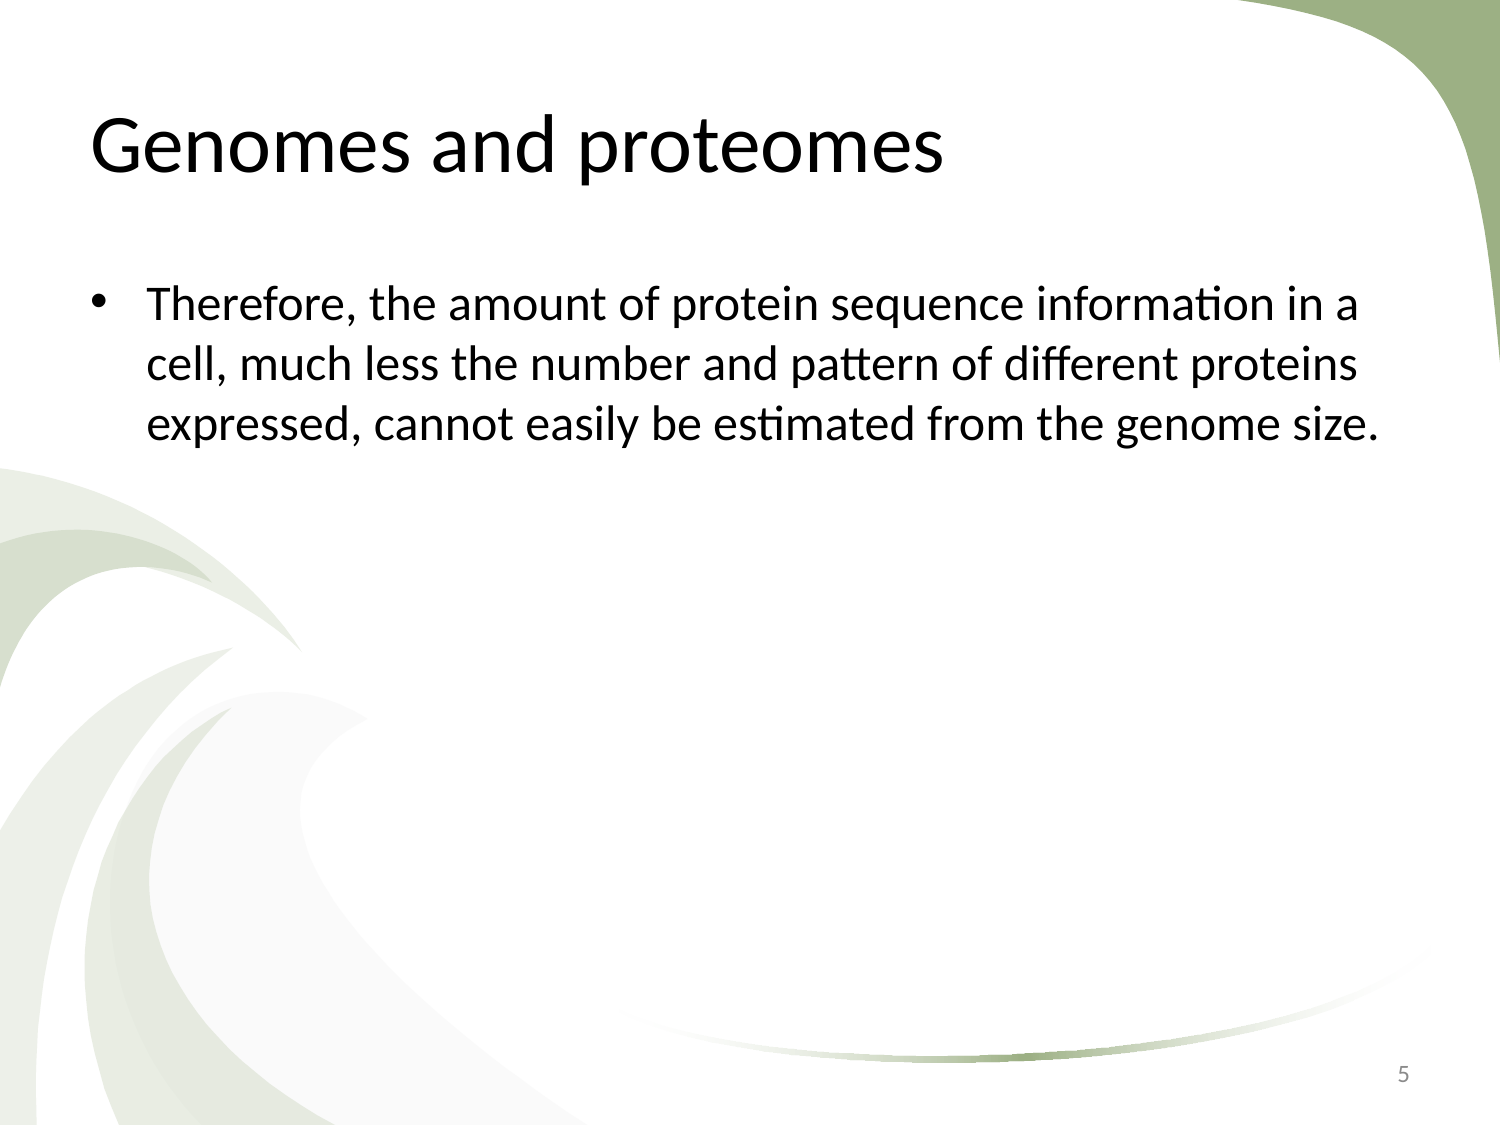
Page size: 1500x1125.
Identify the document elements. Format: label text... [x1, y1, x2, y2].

list Therefore, the amount of protein sequence information in a cell, much less the number and pattern of different proteins expressed, cannot easily be estimated from the genome size. [75, 262, 1425, 1005]
title Genomes and proteomes [75, 45, 1425, 233]
slide_number 5 [1074, 1042, 1425, 1103]
